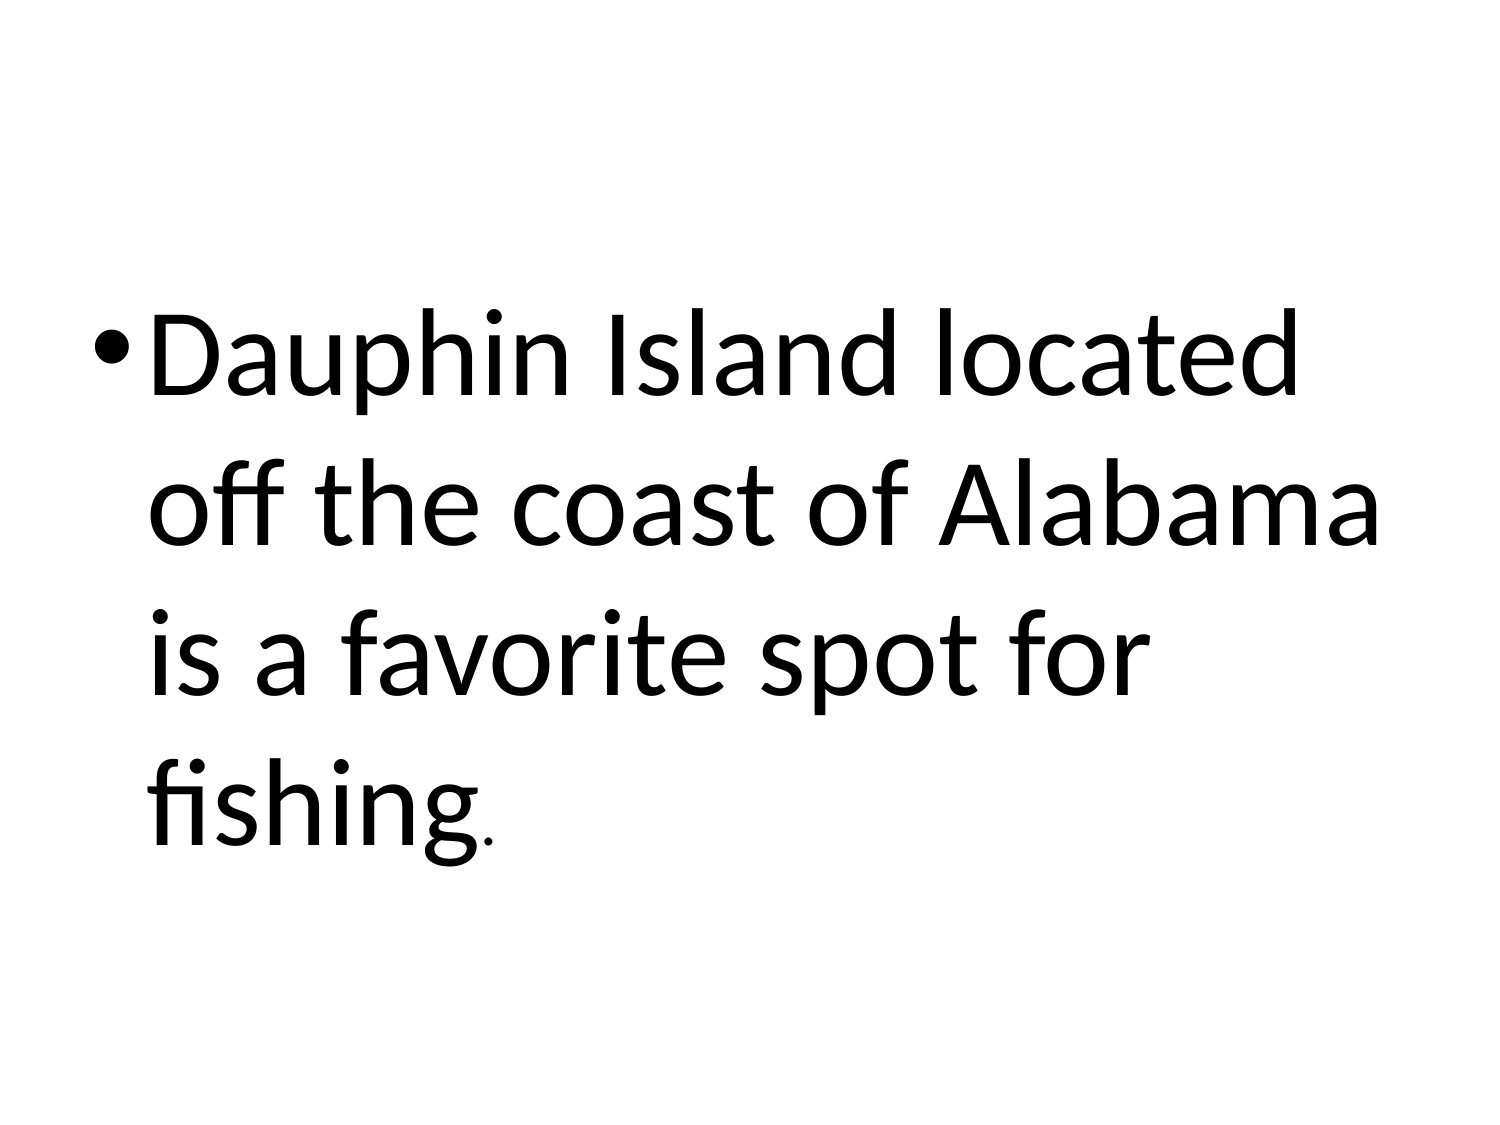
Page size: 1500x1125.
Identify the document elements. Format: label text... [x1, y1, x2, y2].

list Dauphin Island located off the coast of Alabama is a favorite spot for fishing. [75, 262, 1425, 1005]
